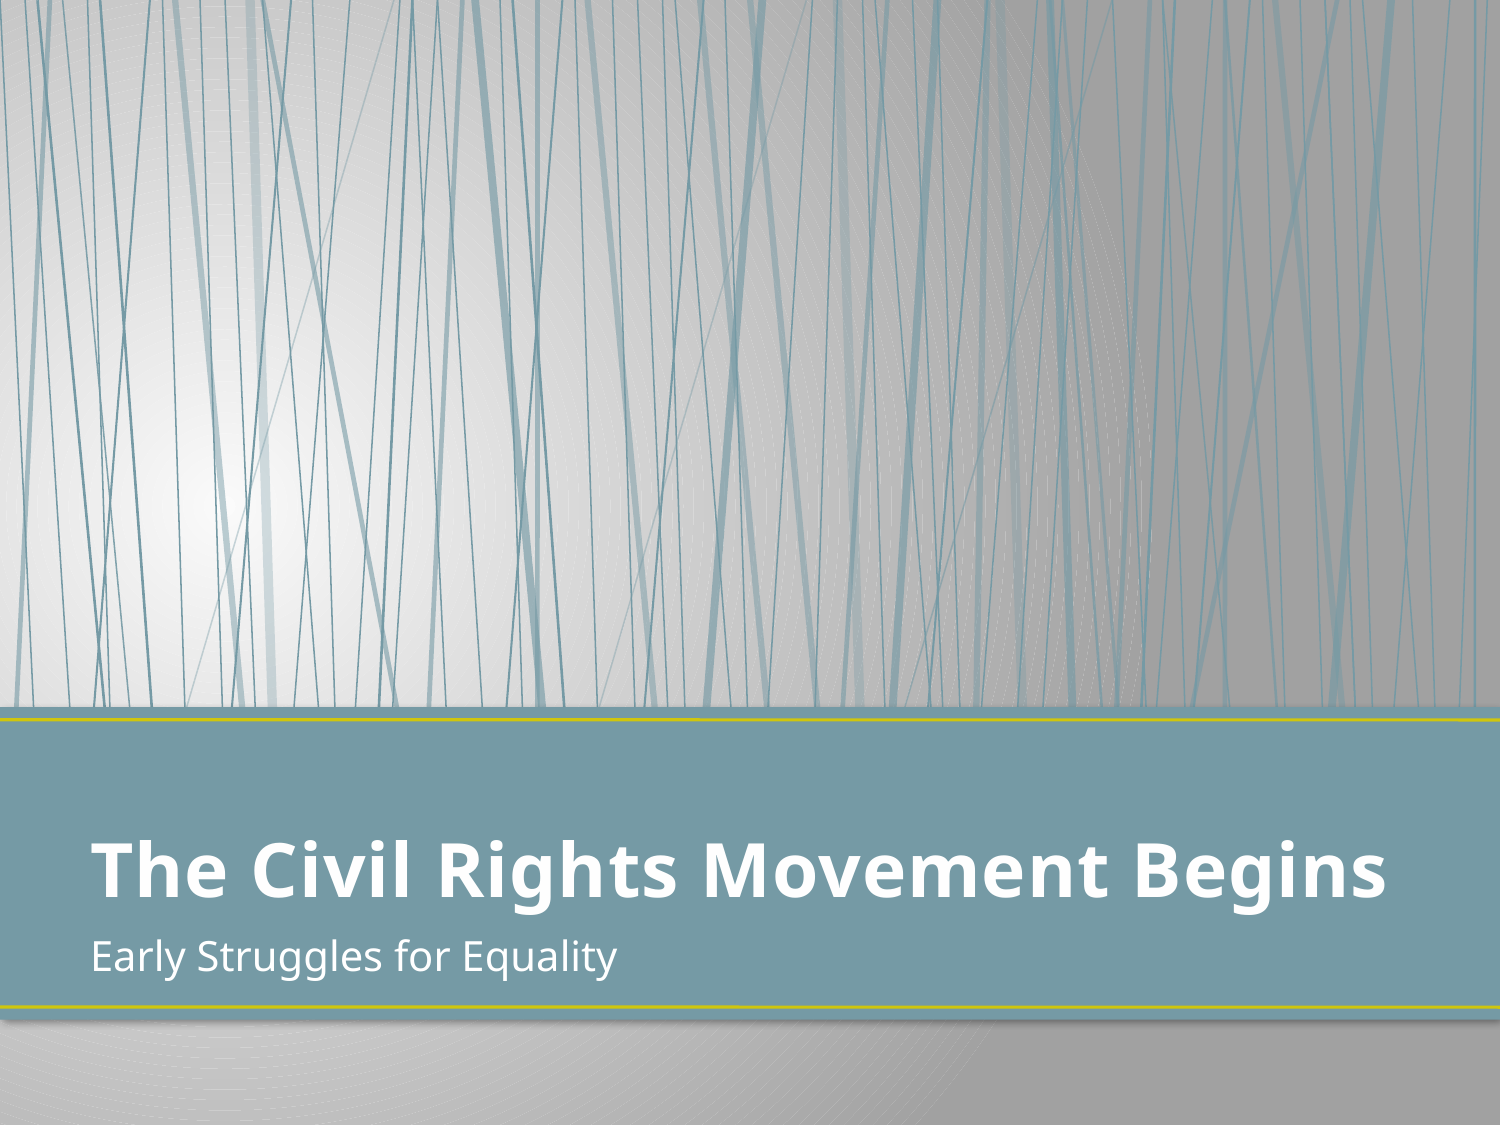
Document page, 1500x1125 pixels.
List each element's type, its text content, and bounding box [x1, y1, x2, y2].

list Early Struggles for Equality [75, 922, 1438, 991]
title The Civil Rights Movement Begins [75, 732, 1438, 920]
